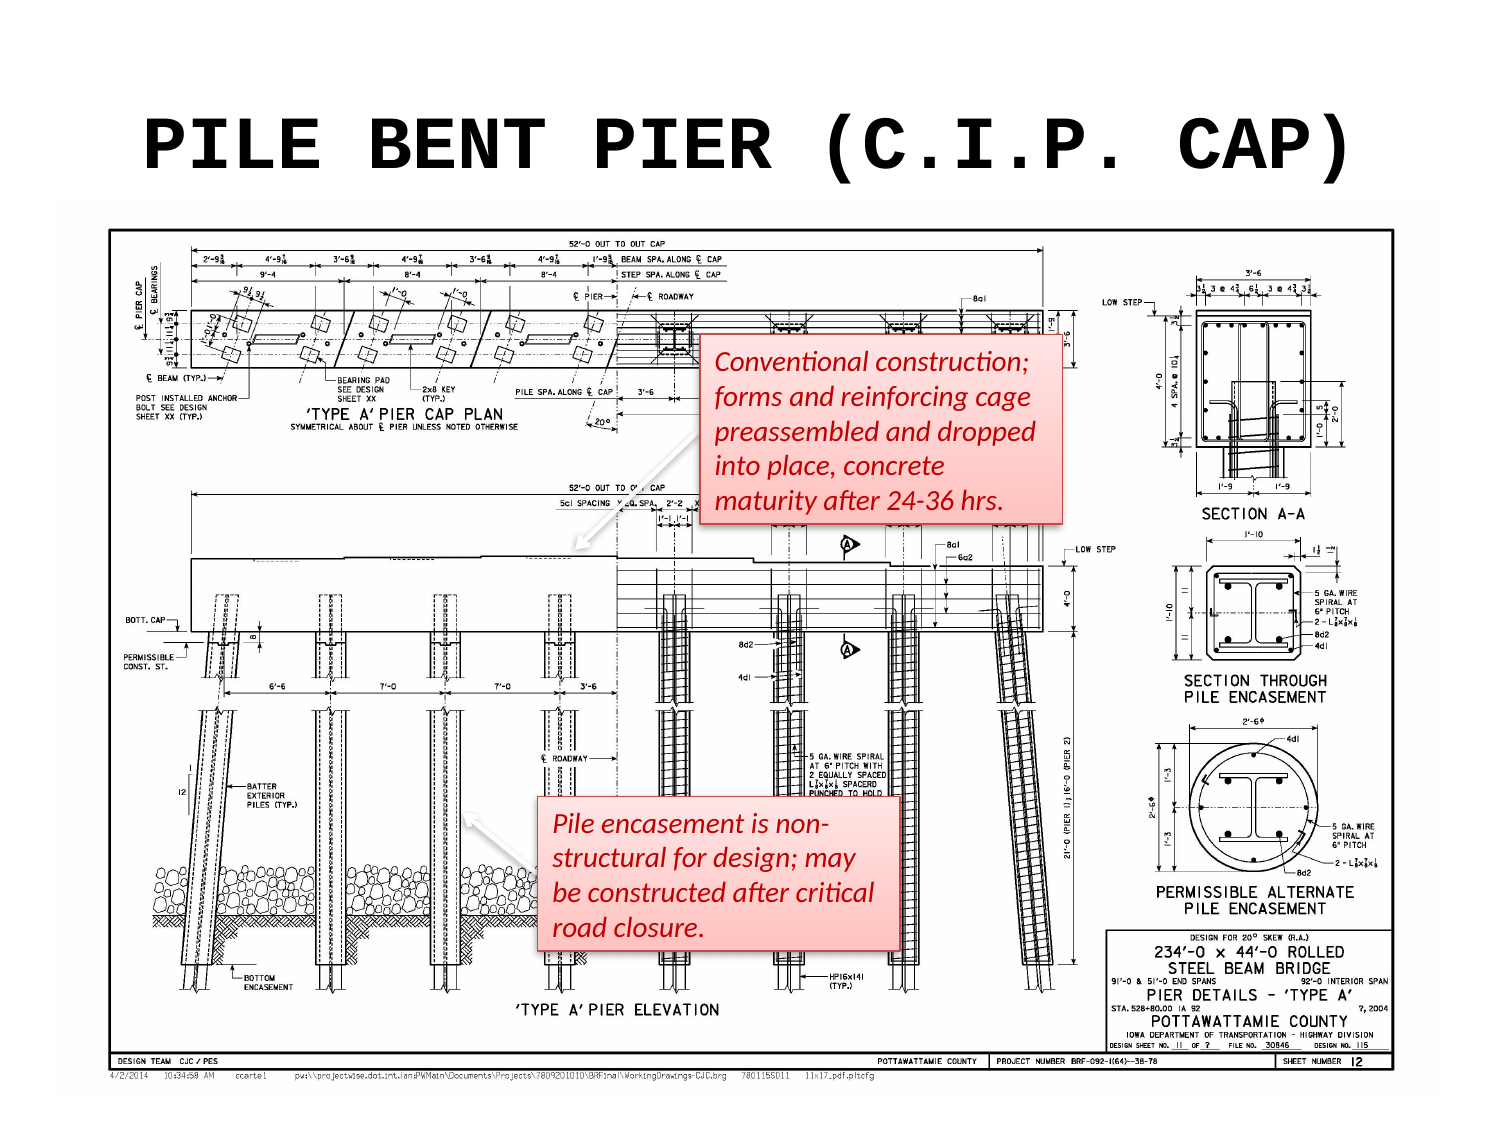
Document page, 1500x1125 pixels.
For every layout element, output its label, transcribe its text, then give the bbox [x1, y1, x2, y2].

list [54, 199, 1446, 1101]
title PILE BENT PIER (C.I.P. CAP) [75, 45, 1425, 198]
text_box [462, 812, 538, 875]
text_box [574, 430, 701, 551]
